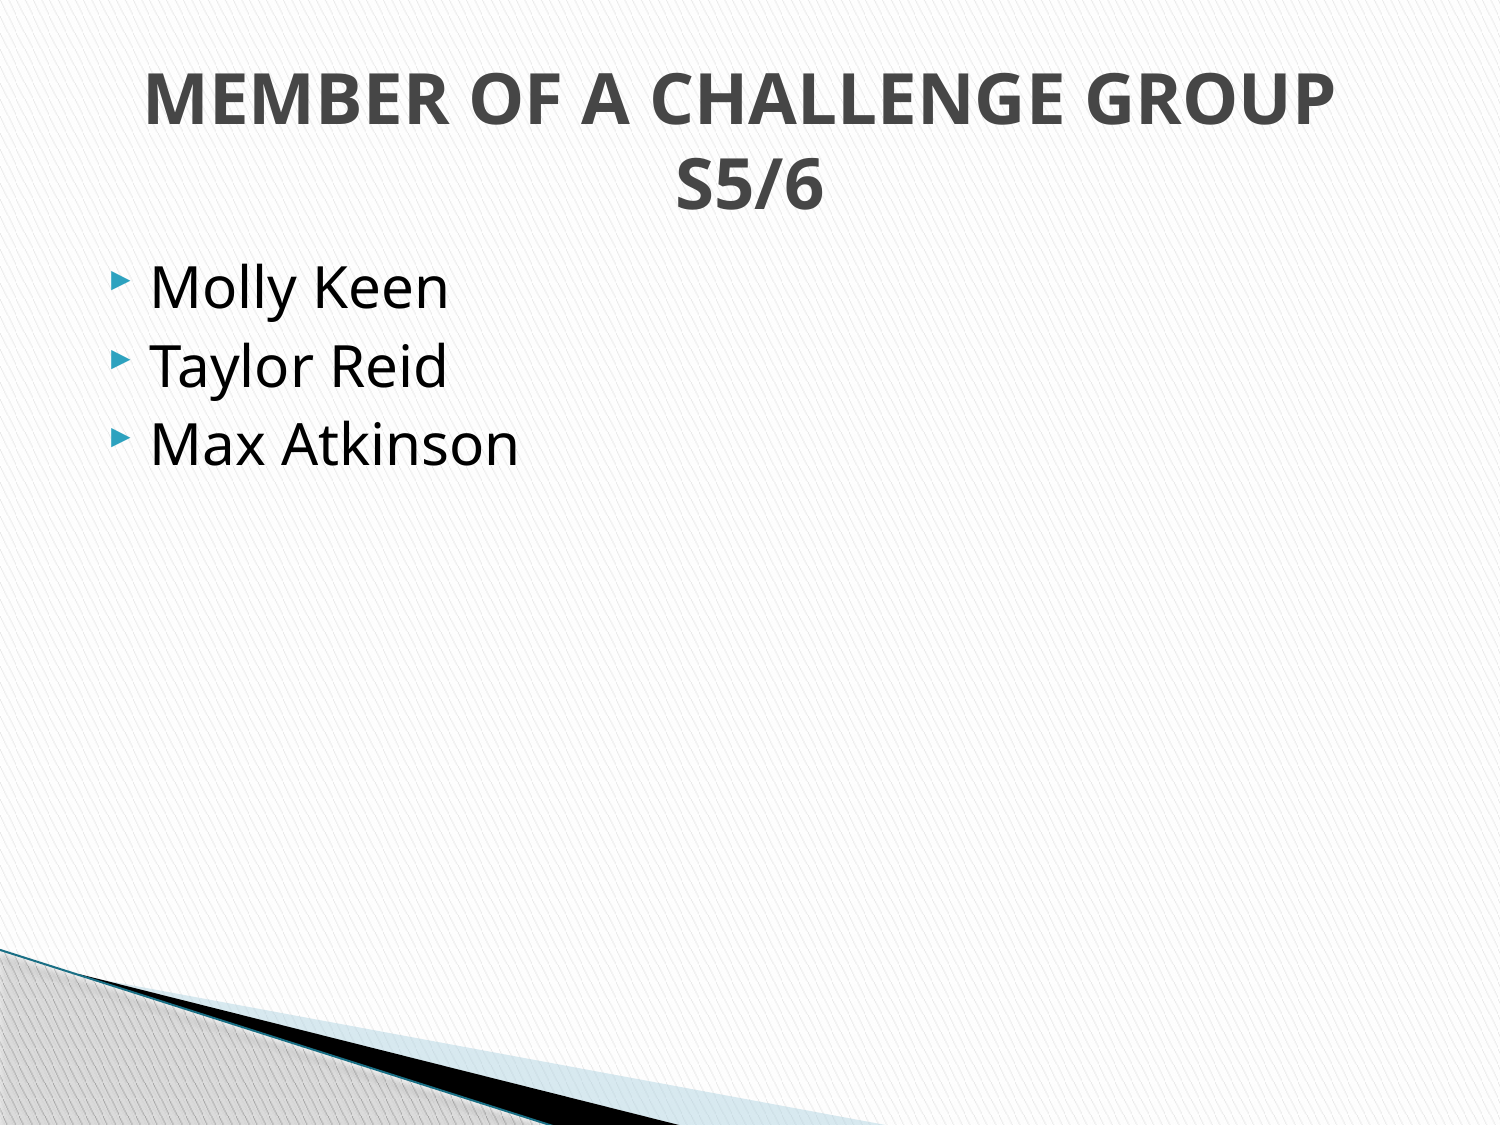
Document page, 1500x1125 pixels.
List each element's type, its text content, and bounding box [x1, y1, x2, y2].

title MEMBER OF A CHALLENGE GROUP S5/6 [75, 45, 1425, 233]
list Molly Keen Taylor Reid Max Atkinson [75, 242, 738, 986]
text_box [99, 70, 1450, 258]
